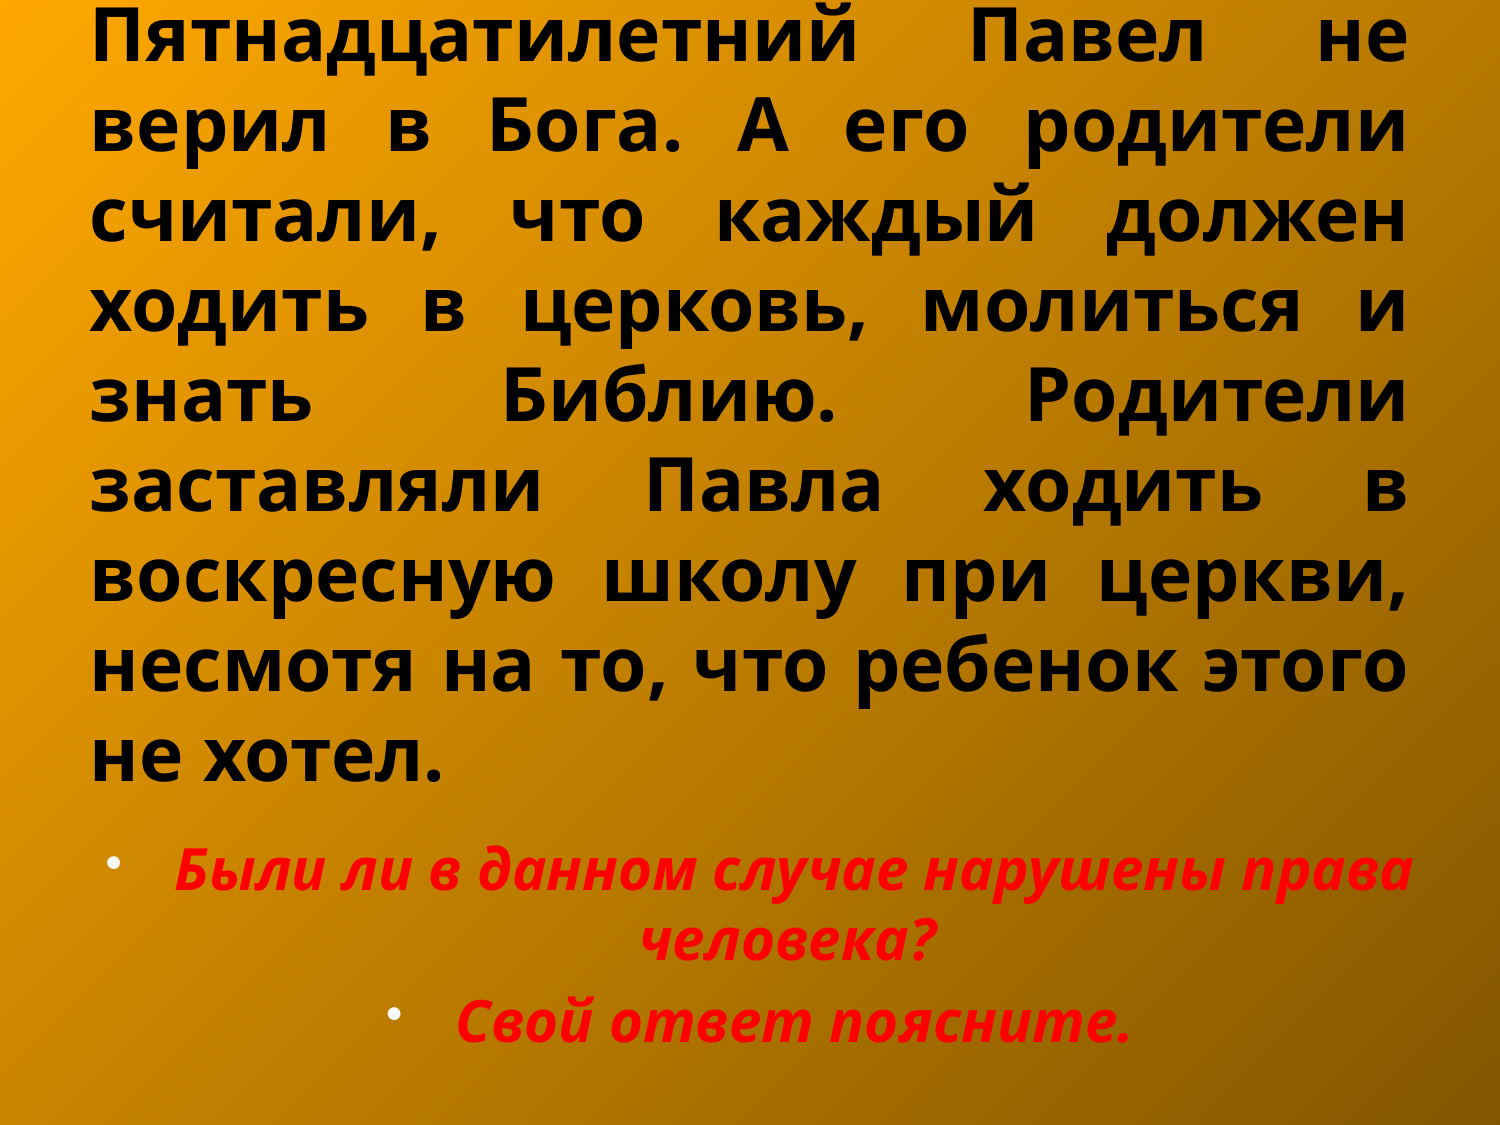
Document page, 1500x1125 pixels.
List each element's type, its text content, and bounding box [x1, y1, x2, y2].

title Пятнадцатилетний Павел не верил в Бога. А его родители считали, что каждый должен ходить в церковь, молиться и знать Библию. Родители заставляли Павла ходить в воскресную школу при церкви, несмотя на то, что ребенок этого не хотел. [75, 45, 1425, 738]
list Были ли в данном случае нарушены права человека? Свой ответ поясните. [0, 825, 1500, 1035]
